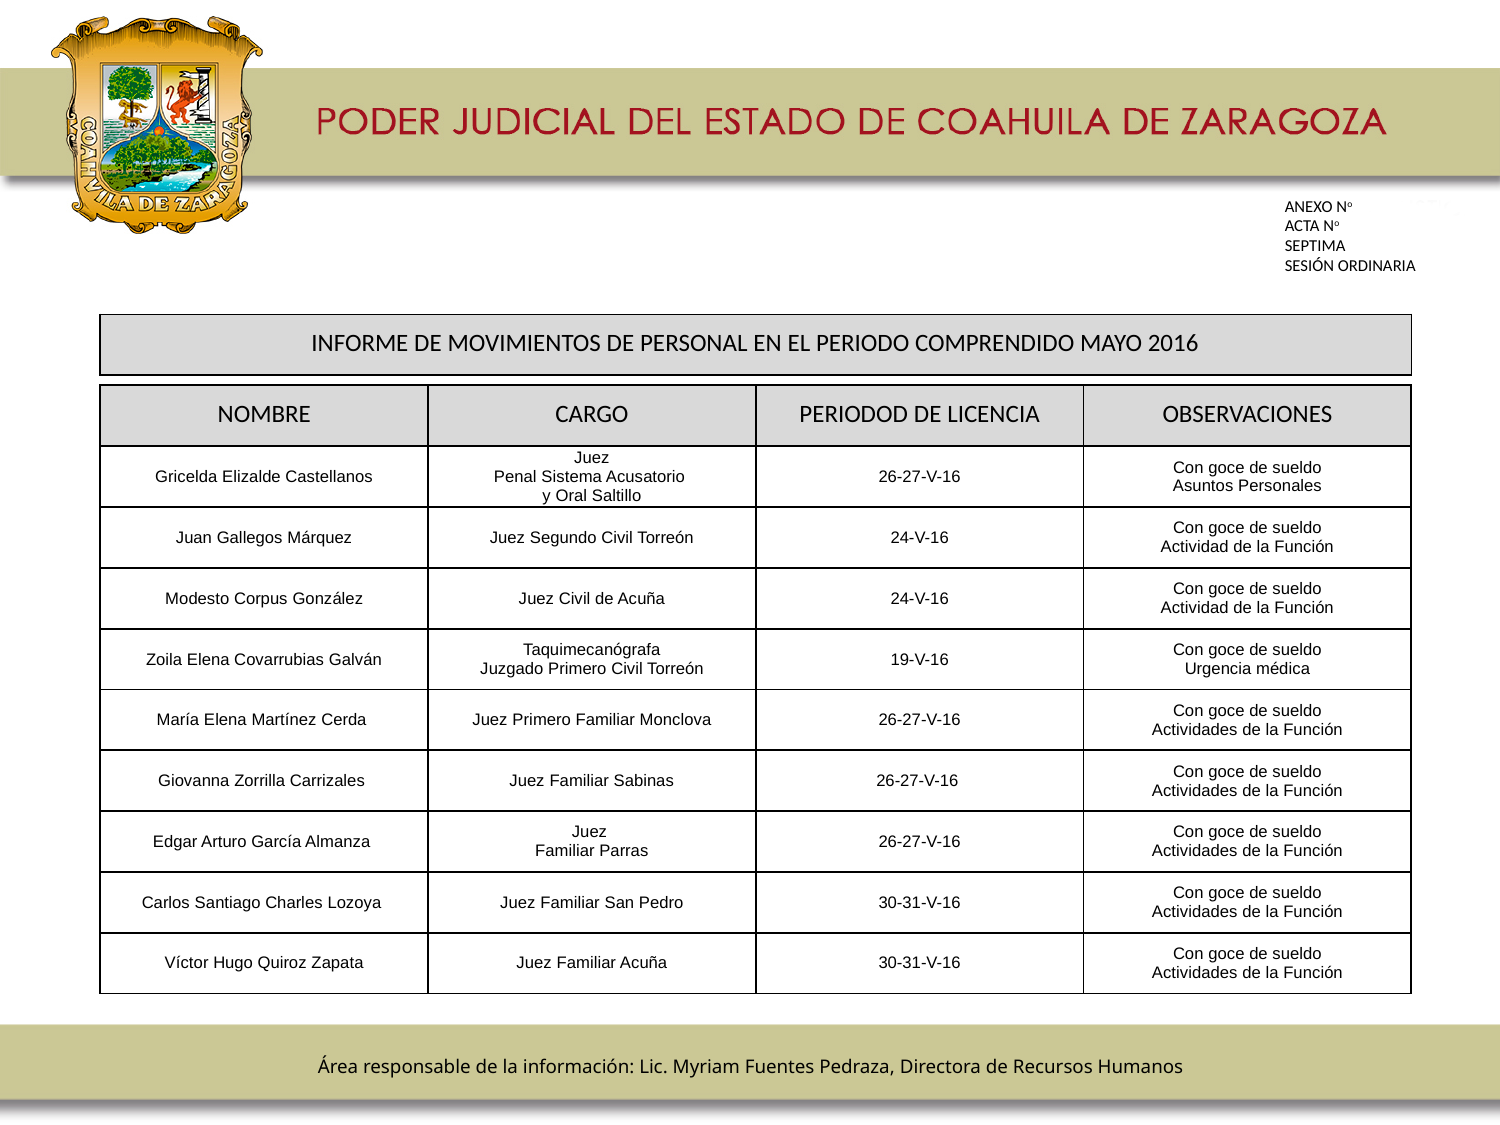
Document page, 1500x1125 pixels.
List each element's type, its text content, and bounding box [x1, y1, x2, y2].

table_cell 26-27-V-16 [757, 447, 1083, 506]
table_cell Con goce de sueldo Actividades de la Función [1084, 873, 1410, 932]
table_header PERIODOD DE LICENCIA [757, 386, 1083, 445]
table_cell Con goce de sueldo Urgencia médica [1084, 630, 1410, 689]
picture [0, 0, 1500, 247]
table_cell Carlos Santiago Charles Lozoya [101, 873, 427, 932]
table_cell Con goce de sueldo Actividad de la Función [1084, 508, 1410, 567]
table_header OBSERVACIONES [1084, 386, 1410, 445]
table_cell Taquimecanógrafa Juzgado Primero Civil Torreón [429, 630, 755, 689]
table_cell 26-27-V-16 [757, 751, 1083, 810]
table_cell Con goce de sueldo Actividades de la Función [1084, 934, 1410, 993]
table_cell 24-V-16 [757, 569, 1083, 628]
picture [0, 1007, 1500, 1125]
table_cell 24-V-16 [757, 508, 1083, 567]
table_cell Juez Civil de Acuña [429, 569, 755, 628]
table_cell Con goce de sueldo Actividades de la Función [1084, 751, 1410, 810]
table_cell Zoila Elena Covarrubias Galván [101, 630, 427, 689]
table_cell Giovanna Zorrilla Carrizales [101, 751, 427, 810]
table_cell Modesto Corpus González [101, 569, 427, 628]
table_cell Juan Gallegos Márquez [101, 508, 427, 567]
table_cell Juez Familiar Sabinas [429, 751, 755, 810]
table_cell Juez Segundo Civil Torreón [429, 508, 755, 567]
table_cell 26-27-V-16 [757, 690, 1083, 749]
table_header INFORME DE MOVIMIENTOS DE PERSONAL EN EL PERIODO COMPRENDIDO MAYO 2016 [101, 315, 1411, 374]
table_cell Gricelda Elizalde Castellanos [101, 447, 427, 506]
table_header NOMBRE [101, 386, 427, 445]
table_cell Con goce de sueldo Asuntos Personales [1084, 447, 1410, 506]
table_cell Juez Primero Familiar Monclova [429, 690, 755, 749]
table_cell Con goce de sueldo Actividad de la Función [1084, 569, 1410, 628]
table_cell 30-31-V-16 [757, 934, 1083, 993]
table_cell Juez Familiar Acuña [429, 934, 755, 993]
table_header CARGO [429, 386, 755, 445]
table_cell 26-27-V-16 [757, 812, 1083, 871]
table_cell Con goce de sueldo Actividades de la Función [1084, 812, 1410, 871]
table_cell Víctor Hugo Quiroz Zapata [101, 934, 427, 993]
table_cell Edgar Arturo García Almanza [101, 812, 427, 871]
table_cell Juez Familiar San Pedro [429, 873, 755, 932]
table_cell 30-31-V-16 [757, 873, 1083, 932]
table_cell María Elena Martínez Cerda [101, 690, 427, 749]
table_cell Con goce de sueldo Actividades de la Función [1084, 690, 1410, 749]
text_box ANEXO No ACTA No SEPTIMA SESIÓN ORDINARIA [1270, 255, 1432, 283]
table_cell 19-V-16 [757, 630, 1083, 689]
table_cell Juez Penal Sistema Acusatorio y Oral Saltillo [429, 447, 755, 506]
table_cell Juez Familiar Parras [429, 812, 755, 871]
